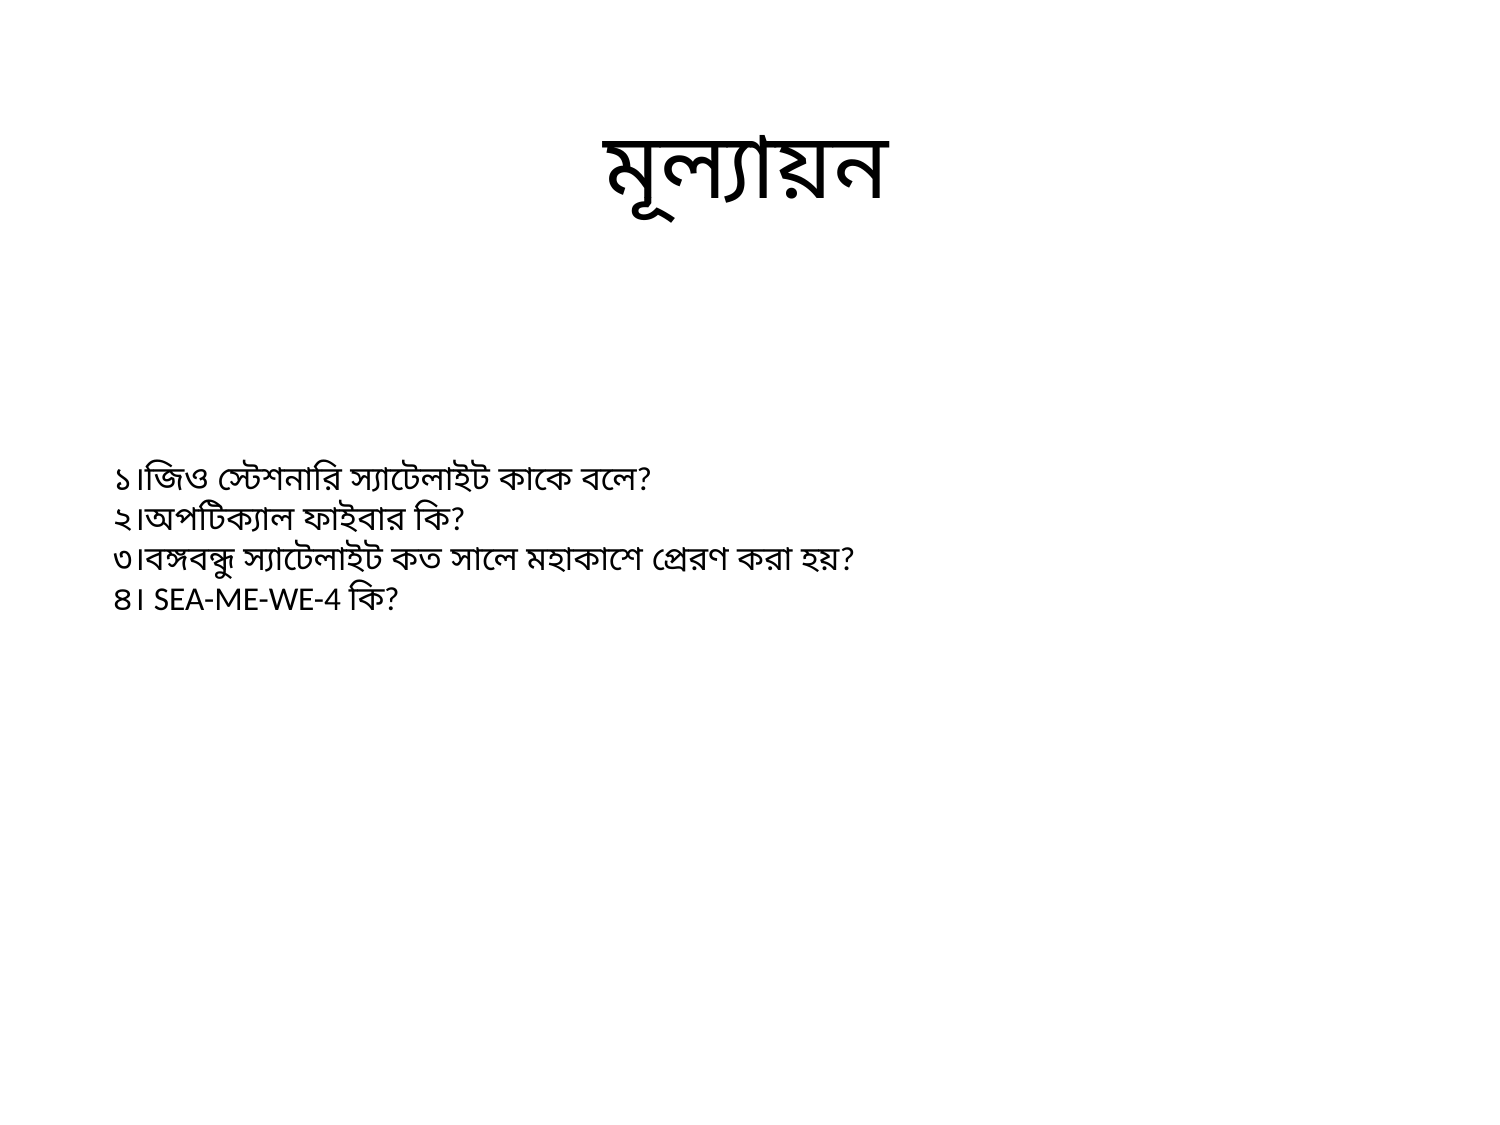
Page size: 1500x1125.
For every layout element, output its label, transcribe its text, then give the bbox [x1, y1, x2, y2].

text_box মূল্যায়ন [589, 99, 928, 225]
text_box ১।জিও স্টেশনারি স্যাটেলাইট কাকে বলে? ২।অপটিক্যাল ফাইবার কি? ৩।বঙ্গবন্ধু স্যাটেলাইট কত সালে মহাকাশে প্রেরণ করা হয়? ৪। SEA-ME-WE-4 কি? [98, 449, 871, 625]
